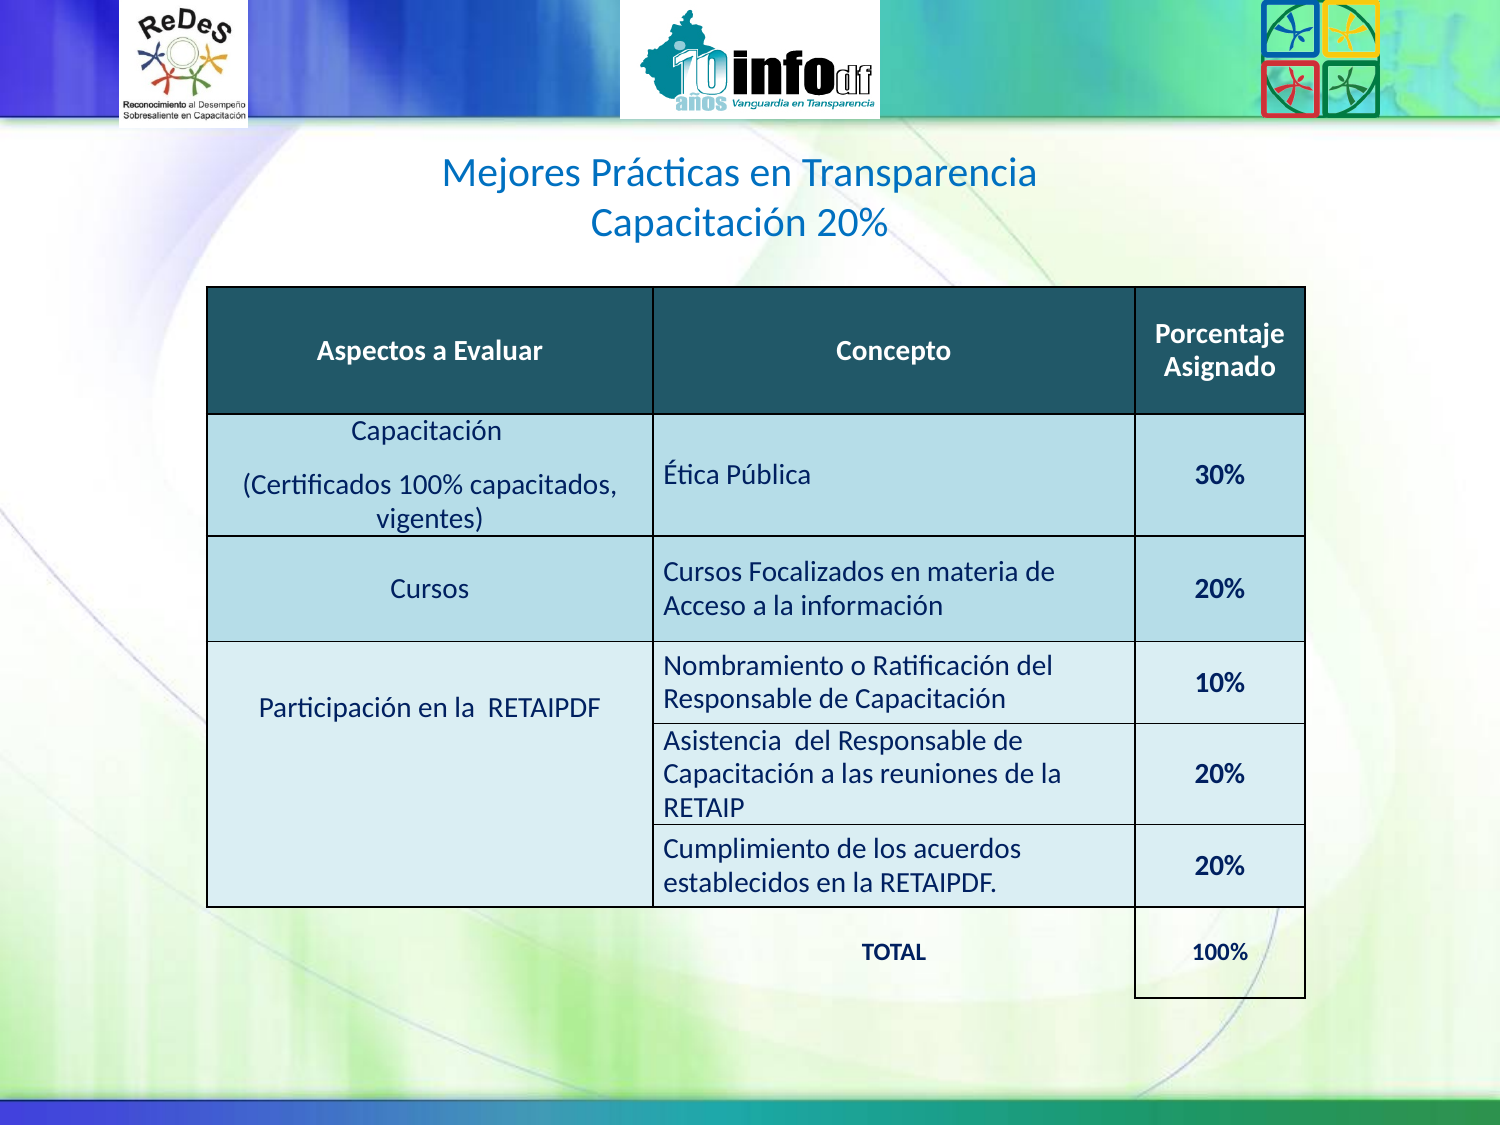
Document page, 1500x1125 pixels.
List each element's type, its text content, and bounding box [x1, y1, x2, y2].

table_cell 10% [1136, 642, 1304, 723]
text_box Mejores Prácticas en Transparencia Capacitación 20% [364, 137, 1115, 252]
table_cell 20% [1136, 724, 1304, 824]
table_cell Ética Pública [654, 415, 1134, 535]
table_cell 30% [1136, 415, 1304, 535]
table_cell Participación en la RETAIPDF [208, 642, 652, 906]
table_cell Cursos Focalizados en materia de Acceso a la información [654, 537, 1134, 641]
table_cell 100% [1136, 908, 1304, 997]
table_cell 20% [1136, 537, 1304, 641]
table_header Concepto [654, 288, 1134, 413]
table_cell Cursos [208, 537, 652, 641]
table_cell TOTAL [653, 908, 1134, 998]
table_cell Capacitación (Certificados 100% capacitados, vigentes) [208, 415, 652, 535]
table_cell 20% [1136, 825, 1304, 906]
table_cell Nombramiento o Ratificación del Responsable de Capacitación [654, 642, 1134, 723]
table_header Porcentaje Asignado [1136, 288, 1304, 413]
table_cell Cumplimiento de los acuerdos establecidos en la RETAIPDF. [654, 825, 1134, 906]
table_cell [207, 908, 653, 998]
picture [0, 0, 1500, 1125]
table_header Aspectos a Evaluar [208, 288, 652, 413]
table_cell Asistencia del Responsable de Capacitación a las reuniones de la RETAIP [654, 724, 1134, 824]
